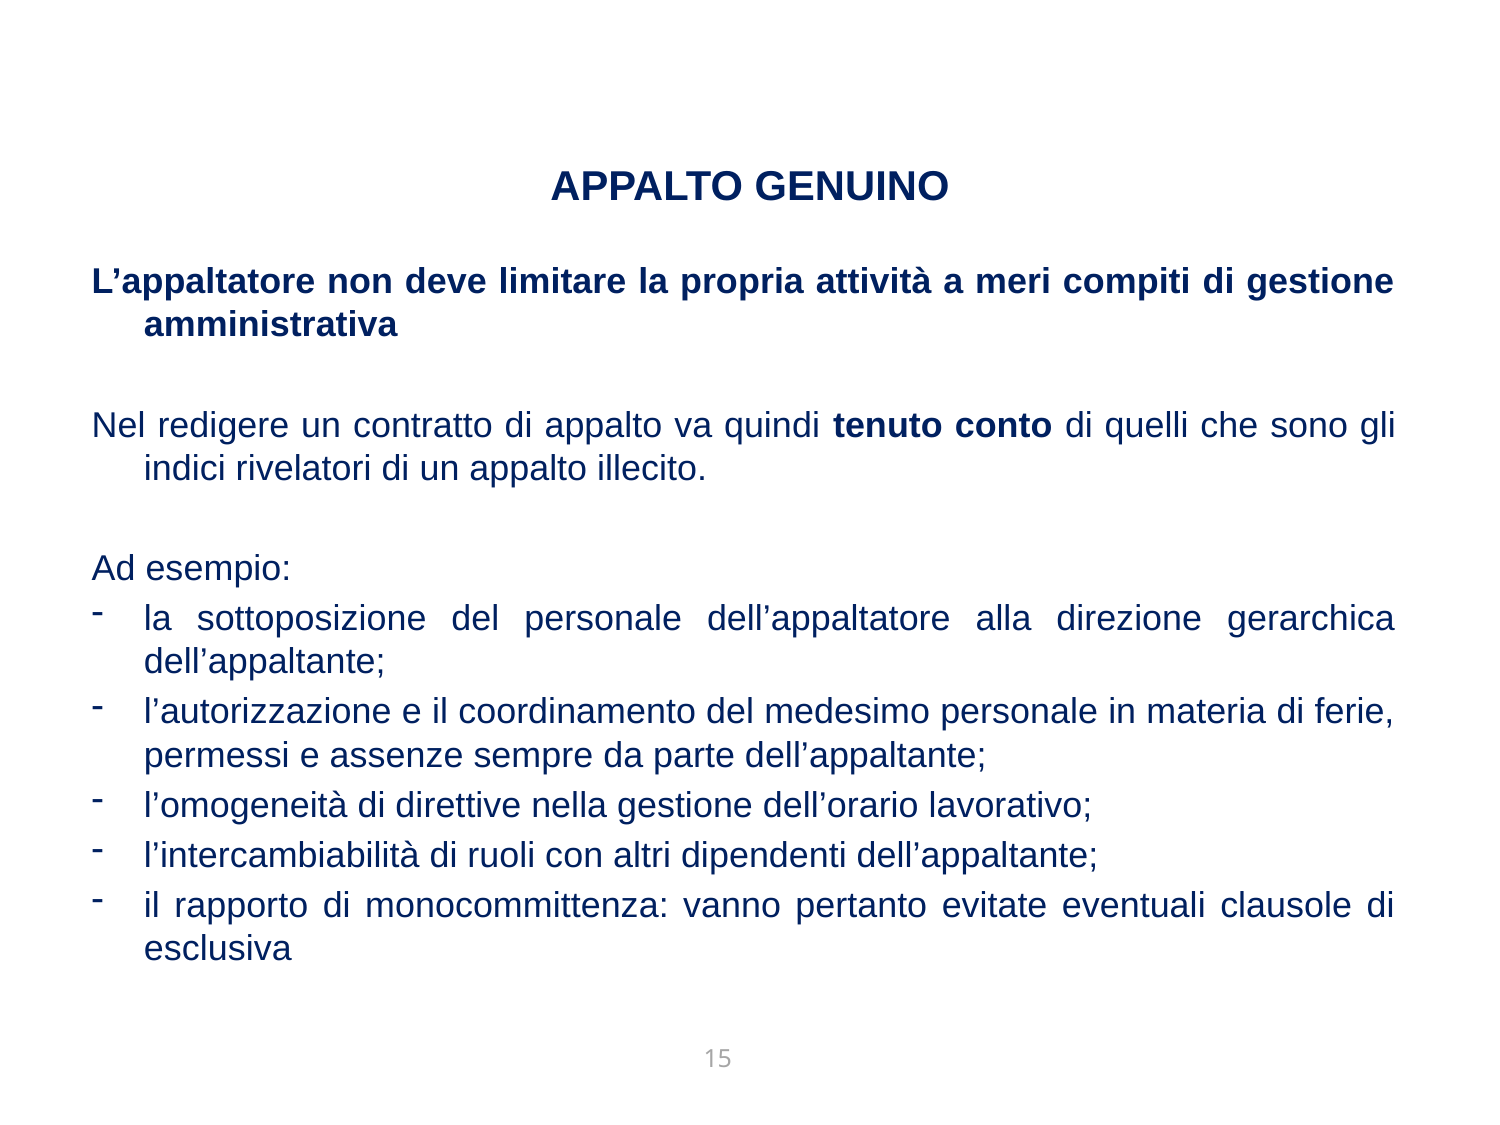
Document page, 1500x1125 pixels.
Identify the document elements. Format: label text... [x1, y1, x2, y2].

list L’appaltatore non deve limitare la propria attività a meri compiti di gestione amministrativa Nel redigere un contratto di appalto va quindi tenuto conto di quelli che sono gli indici rivelatori di un appalto illecito. Ad esempio: la sottoposizione del personale dell’appaltatore alla direzione gerarchica dell’appaltante; l’autorizzazione e il coordinamento del medesimo personale in materia di ferie, permessi e assenze sempre da parte dell’appaltante; l’omogeneità di direttive nella gestione dell’orario lavorativo; l’intercambiabilità di ruoli con altri dipendenti dell’appaltante; il rapporto di monocommittenza: vanno pertanto evitate eventuali clausole di esclusiva [76, 278, 1412, 977]
text_box APPALTO GENUINO [74, 90, 1425, 278]
text_box 15 [542, 1034, 893, 1100]
